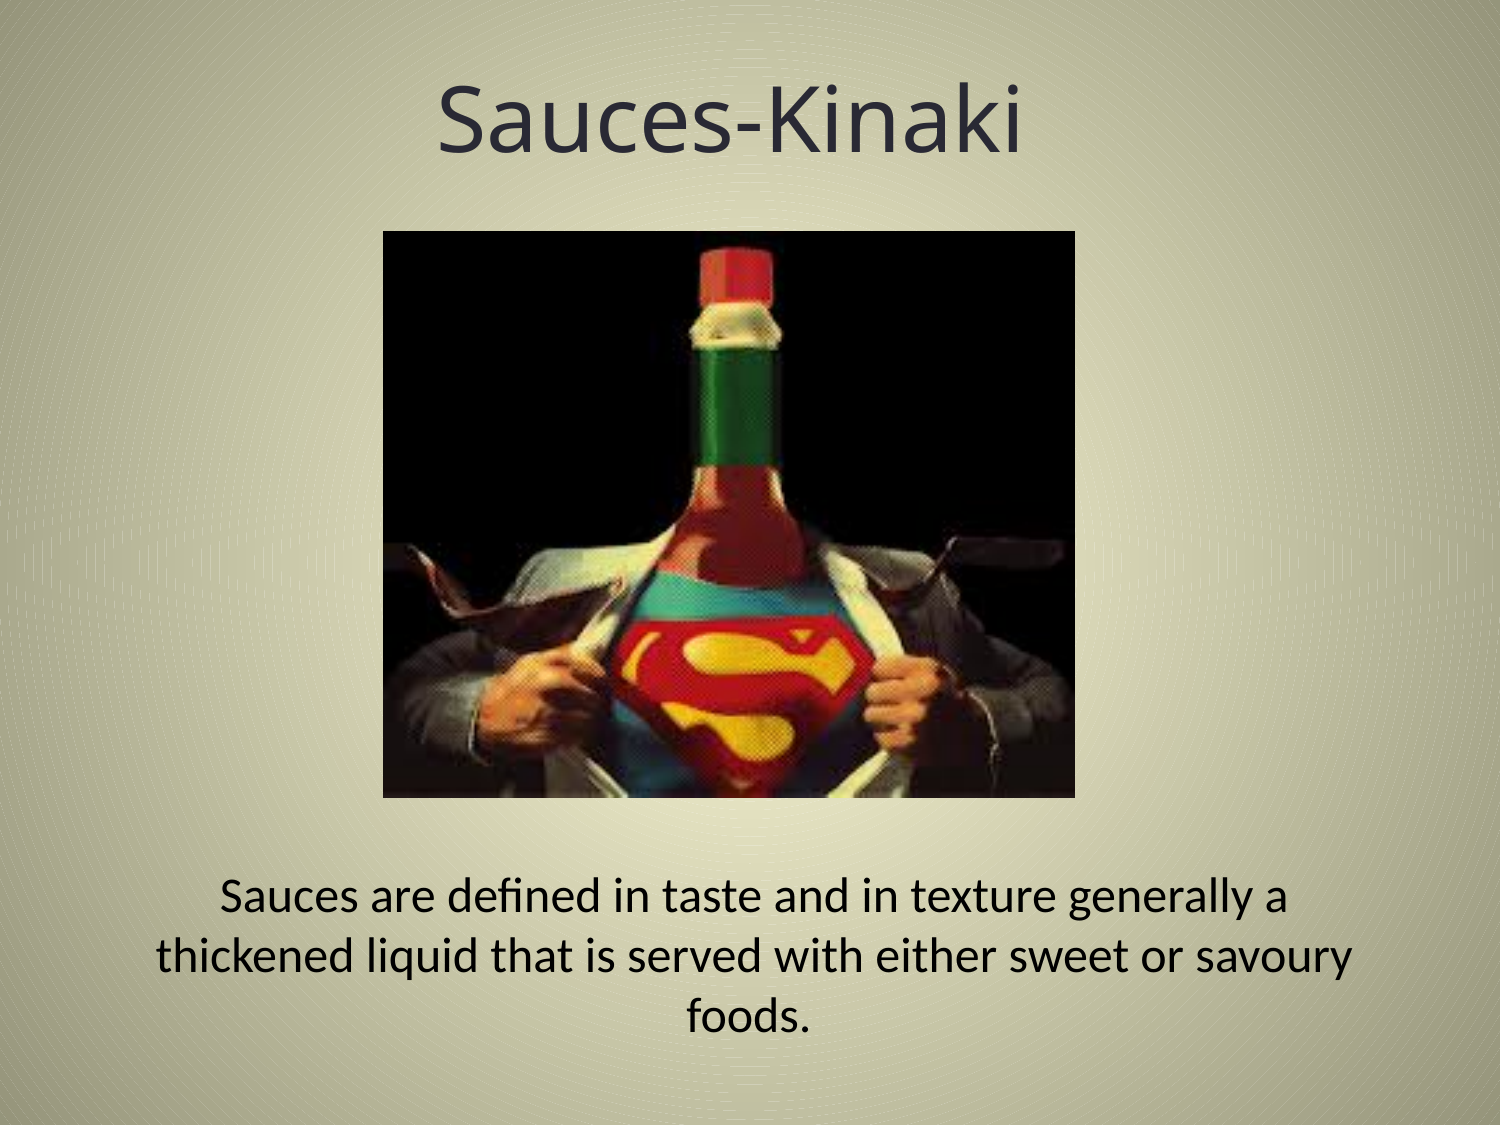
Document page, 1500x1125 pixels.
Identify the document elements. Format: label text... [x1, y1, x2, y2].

title Sauces-Kinaki [93, 46, 1369, 185]
picture [383, 231, 1076, 798]
subtitle Sauces are defined in taste and in texture generally a thickened liquid that is served with either sweet or savoury foods. [117, 855, 1393, 1053]
